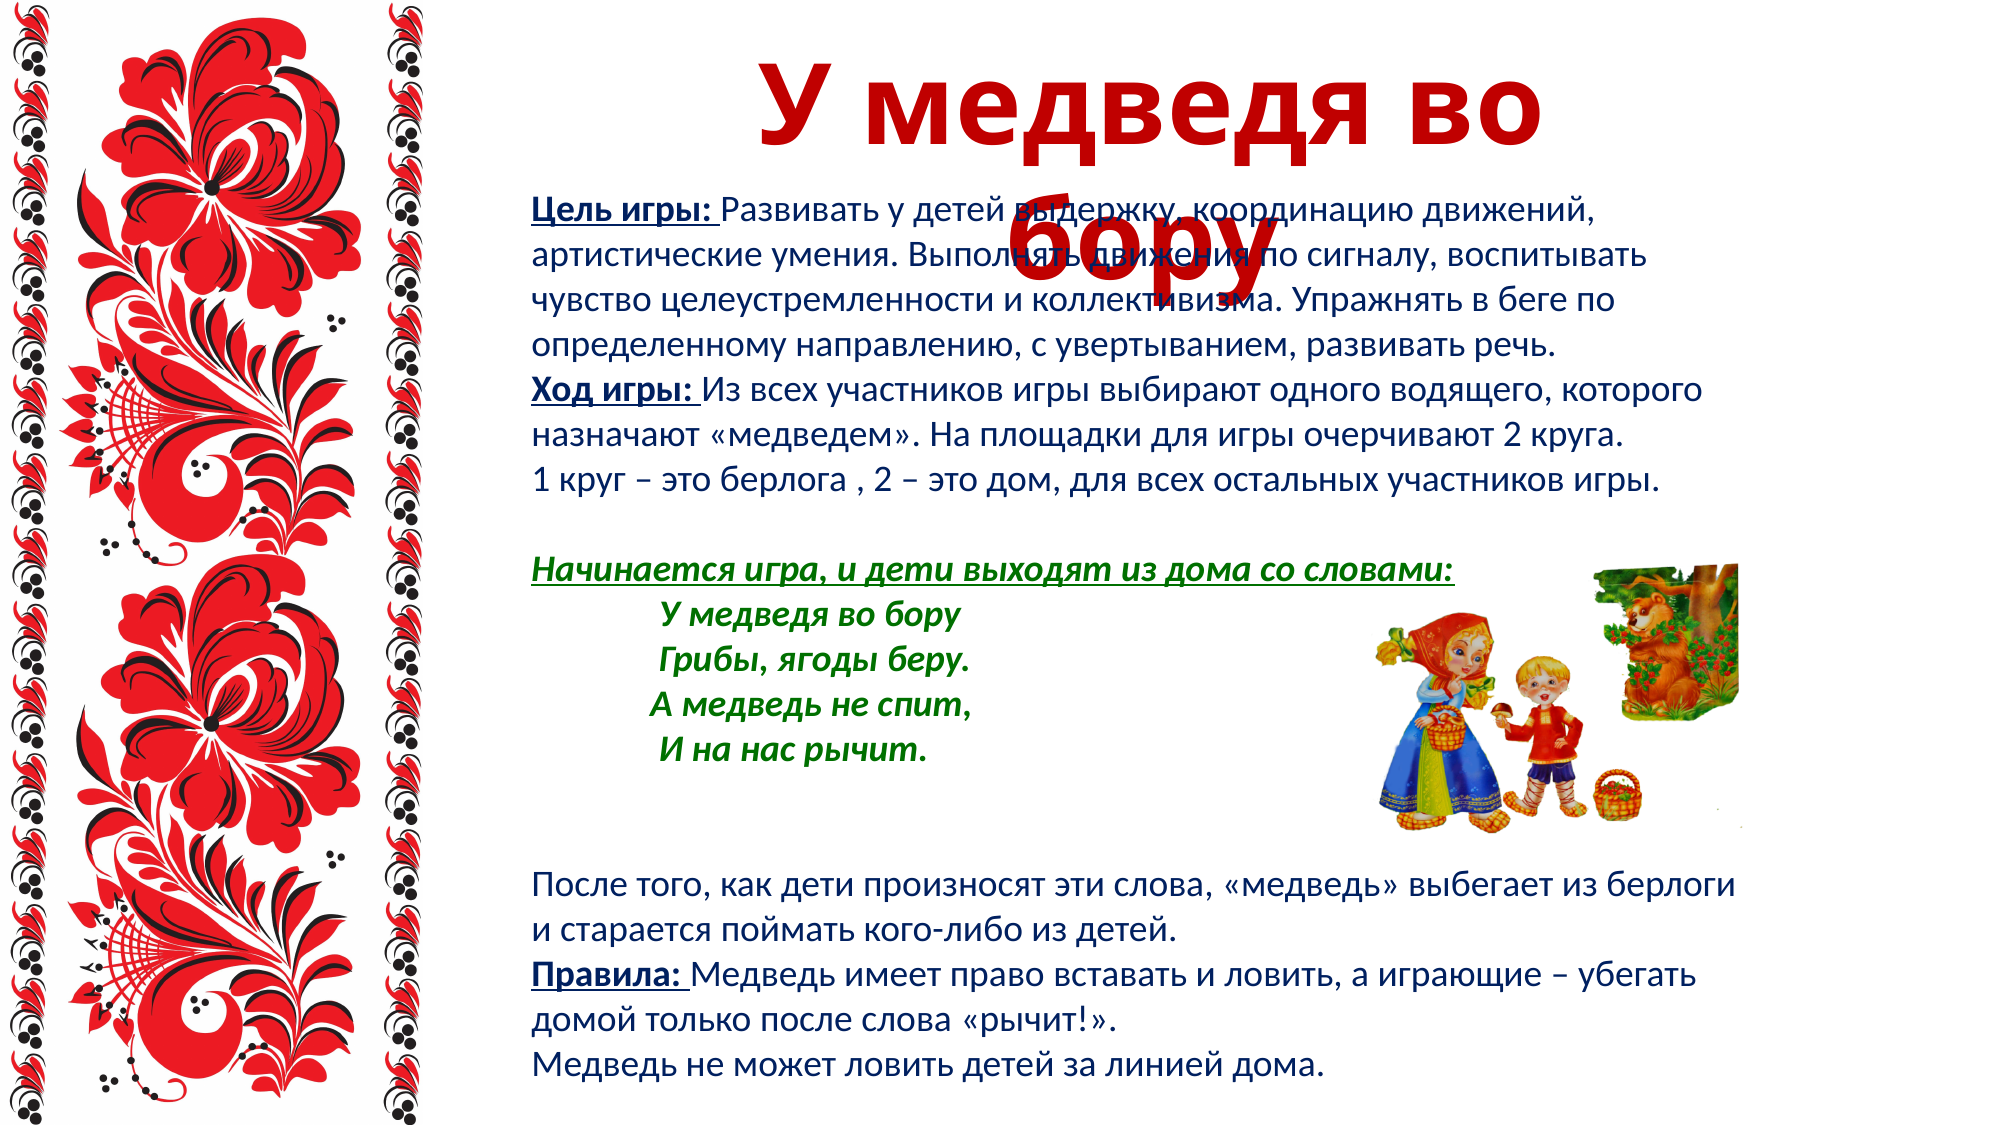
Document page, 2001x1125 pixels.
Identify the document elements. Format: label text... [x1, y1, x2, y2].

picture [0, 2, 774, 1124]
picture [1358, 562, 1743, 838]
text_box У медведя во бору [653, 25, 1632, 176]
text_box Цель игры: Развивать у детей выдержку, координацию движений, артистические умения. Выполнять движения по сигналу, воспитывать чувство целеустремленности и коллективизма. Упражнять в беге по определенному направлению, с увертыванием, развивать речь. Ход игры: Из всех участников игры выбирают одного водящего, которого назначают «медведем». На площадки для игры очерчивают 2 круга. 1 круг – это берлога , 2 – это дом, для всех остальных участников игры. Начинается игра, и дети выходят из дома со словами: У медведя во бору Грибы, ягоды беру. А медведь не спит, И на нас рычит. После того, как дети произносят эти слова, «медведь» выбегает из берлоги и старается поймать кого-либо из детей. Правила: Медведь имеет право вставать и ловить, а играющие – убегать домой только после слова «рычит!». Медведь не может ловить детей за линией дома. [516, 176, 1769, 1091]
